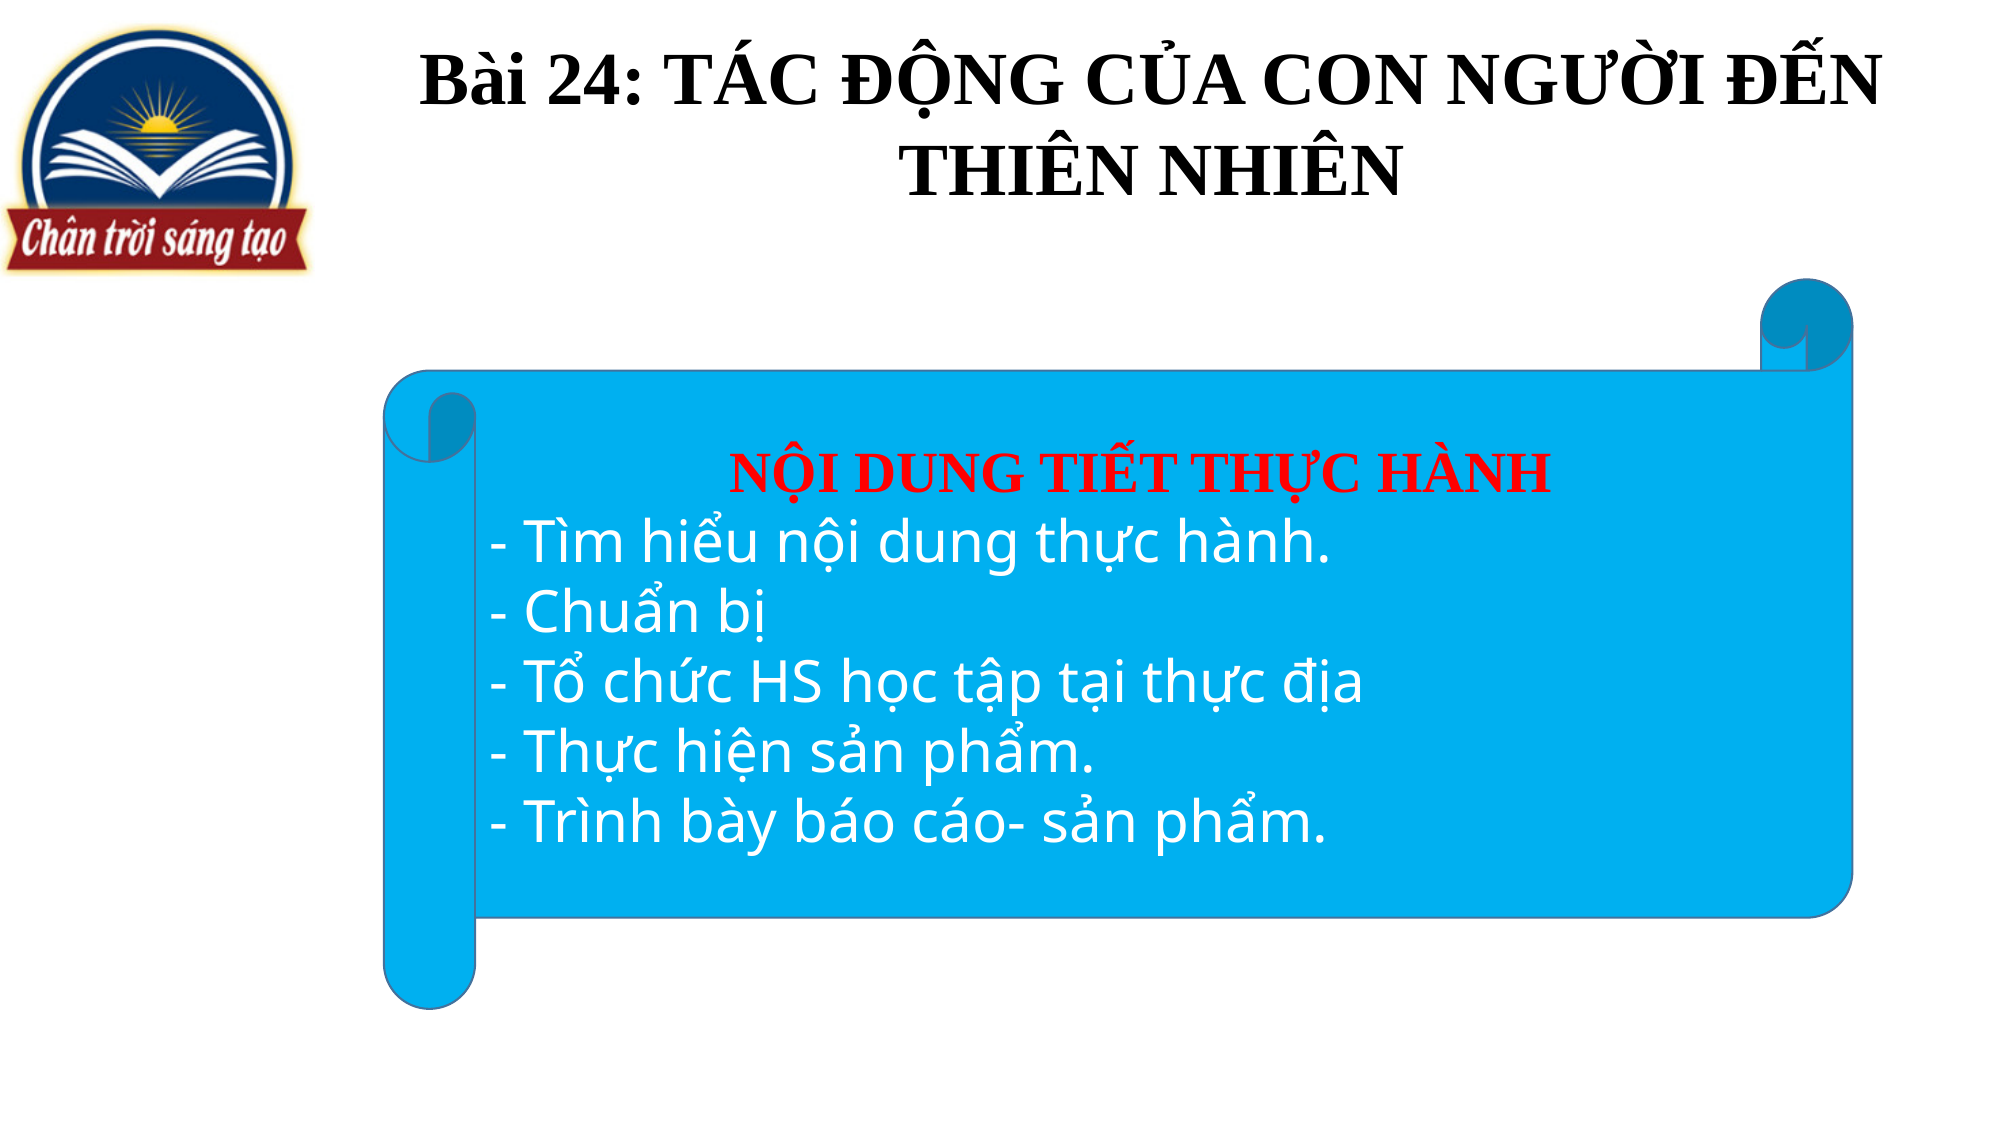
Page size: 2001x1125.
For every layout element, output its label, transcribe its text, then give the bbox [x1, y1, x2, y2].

text_box NỘI DUNG TIẾT THỰC HÀNH - Tìm hiểu nội dung thực hành. - Chuẩn bị - Tổ chức HS học tập tại thực địa - Thực hiện sản phẩm. - Trình bày báo cáo- sản phẩm. [382, 278, 1854, 1010]
text_box Bài 24: TÁC ĐỘNG CỦA CON NGƯỜI ĐẾN THIÊN NHIÊN [315, 22, 1990, 218]
picture [0, 0, 315, 315]
